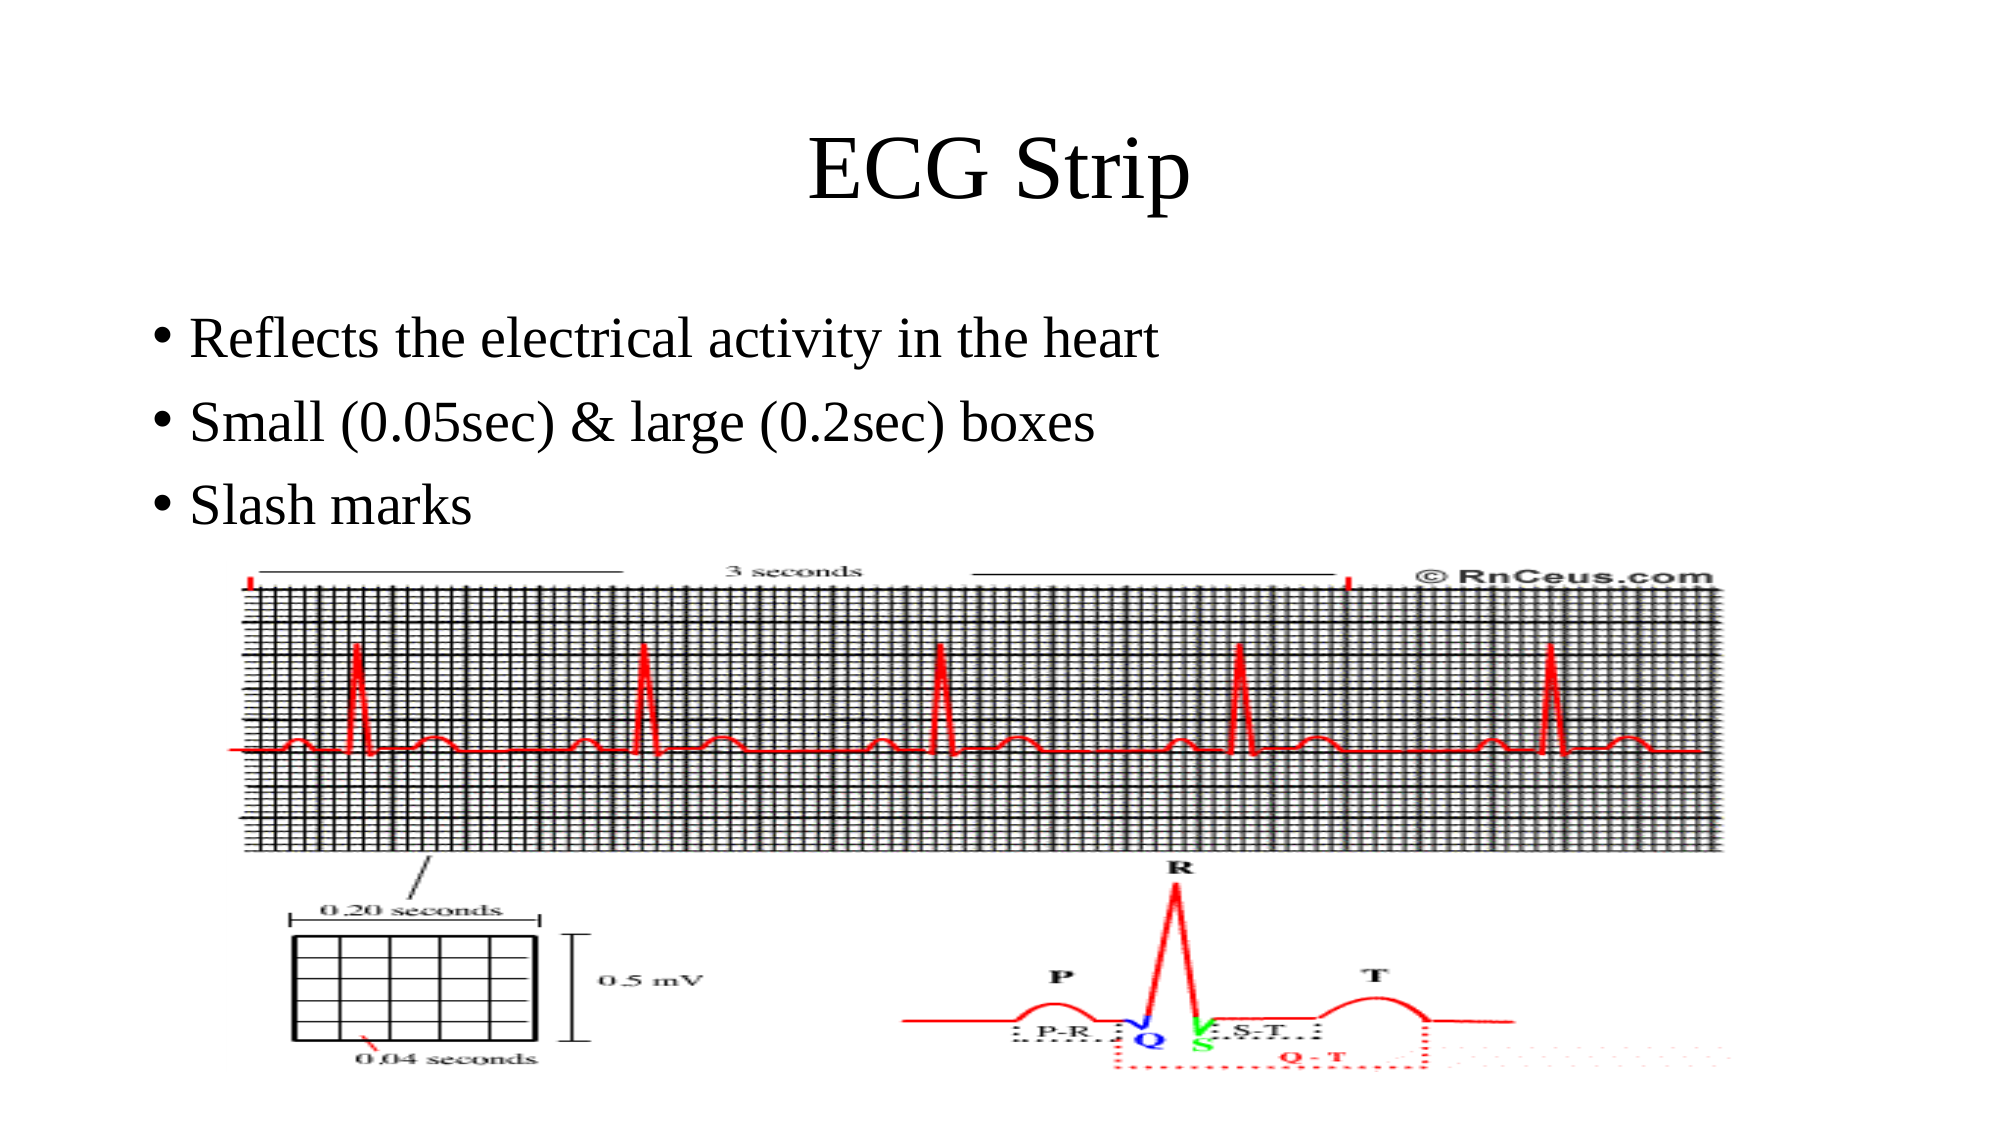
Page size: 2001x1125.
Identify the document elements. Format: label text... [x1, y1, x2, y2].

picture [224, 561, 1740, 1072]
title ECG Strip [137, 59, 1863, 278]
list Reflects the electrical activity in the heart Small (0.05sec) & large (0.2sec) boxes Slash marks [137, 299, 1863, 1014]
